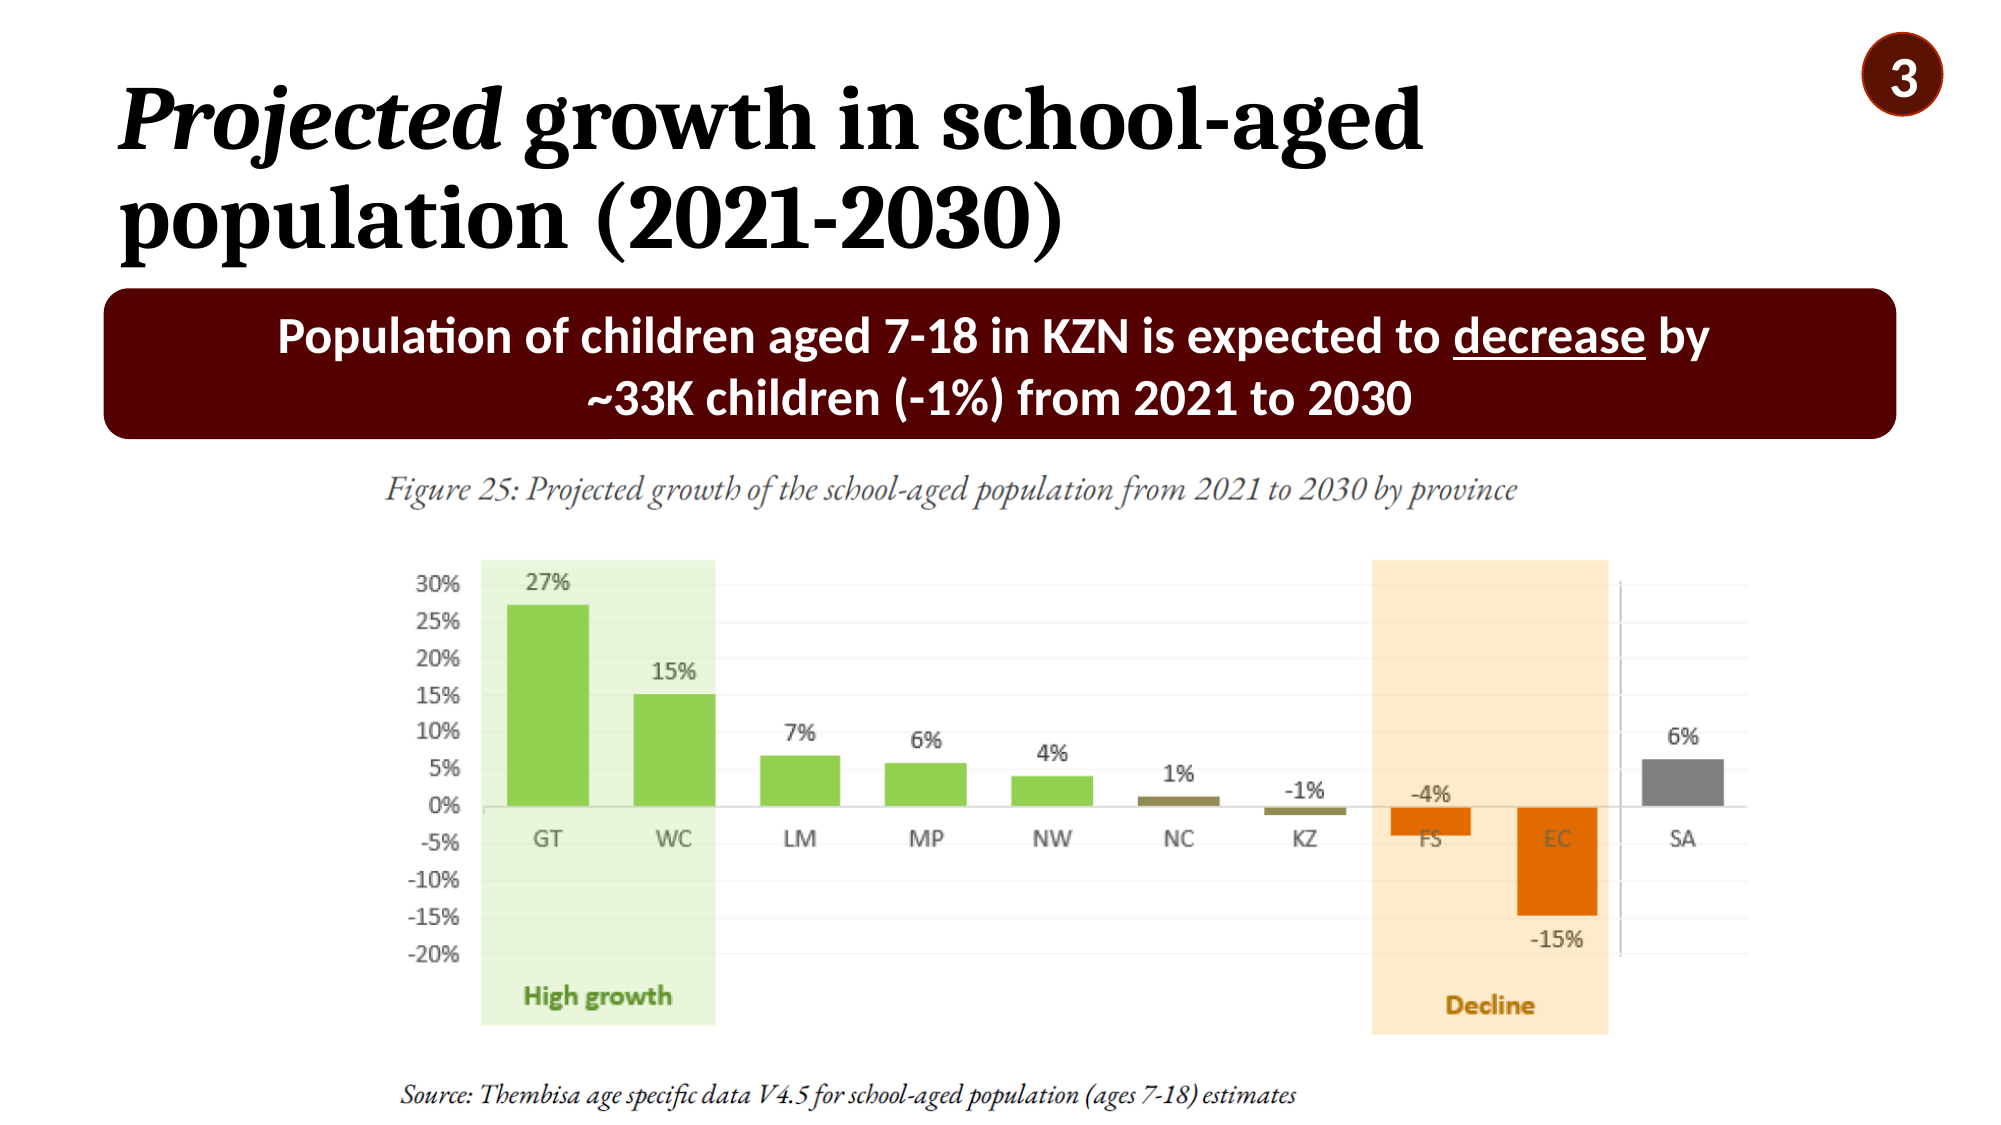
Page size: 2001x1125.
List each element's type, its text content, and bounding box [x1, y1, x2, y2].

text_box 3 [1862, 32, 1943, 116]
picture [256, 437, 1758, 1119]
text_box Population of children aged 7-18 in KZN is expected to decrease by ~33K children (-1%) from 2021 to 2030 [103, 288, 1897, 440]
table_cell 100% [1695, 417, 1701, 437]
title Projected growth in school-aged population (2021-2030) [103, 50, 1999, 289]
